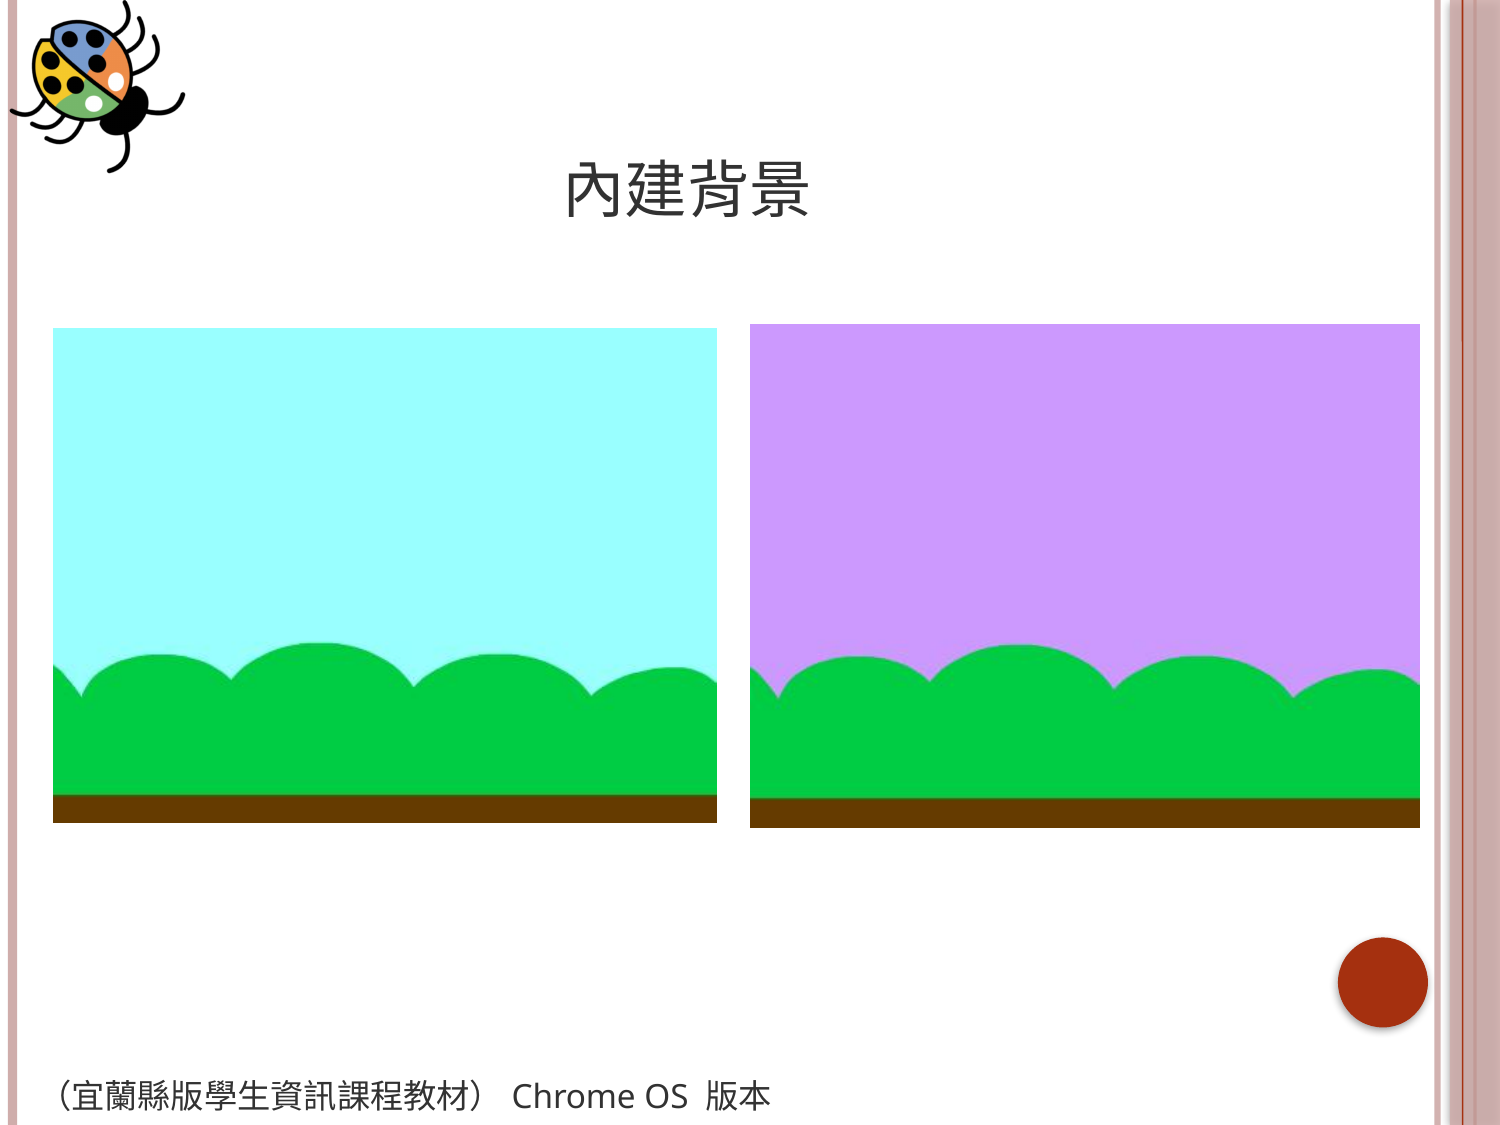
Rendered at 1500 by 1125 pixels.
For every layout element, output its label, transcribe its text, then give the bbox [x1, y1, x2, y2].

picture [749, 323, 1420, 828]
picture [0, 0, 169, 176]
footer （宜蘭縣版學生資訊課程教材）Chrome OS 版本 [23, 1065, 809, 1125]
title 內建背景 [75, 45, 1300, 233]
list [52, 328, 717, 824]
